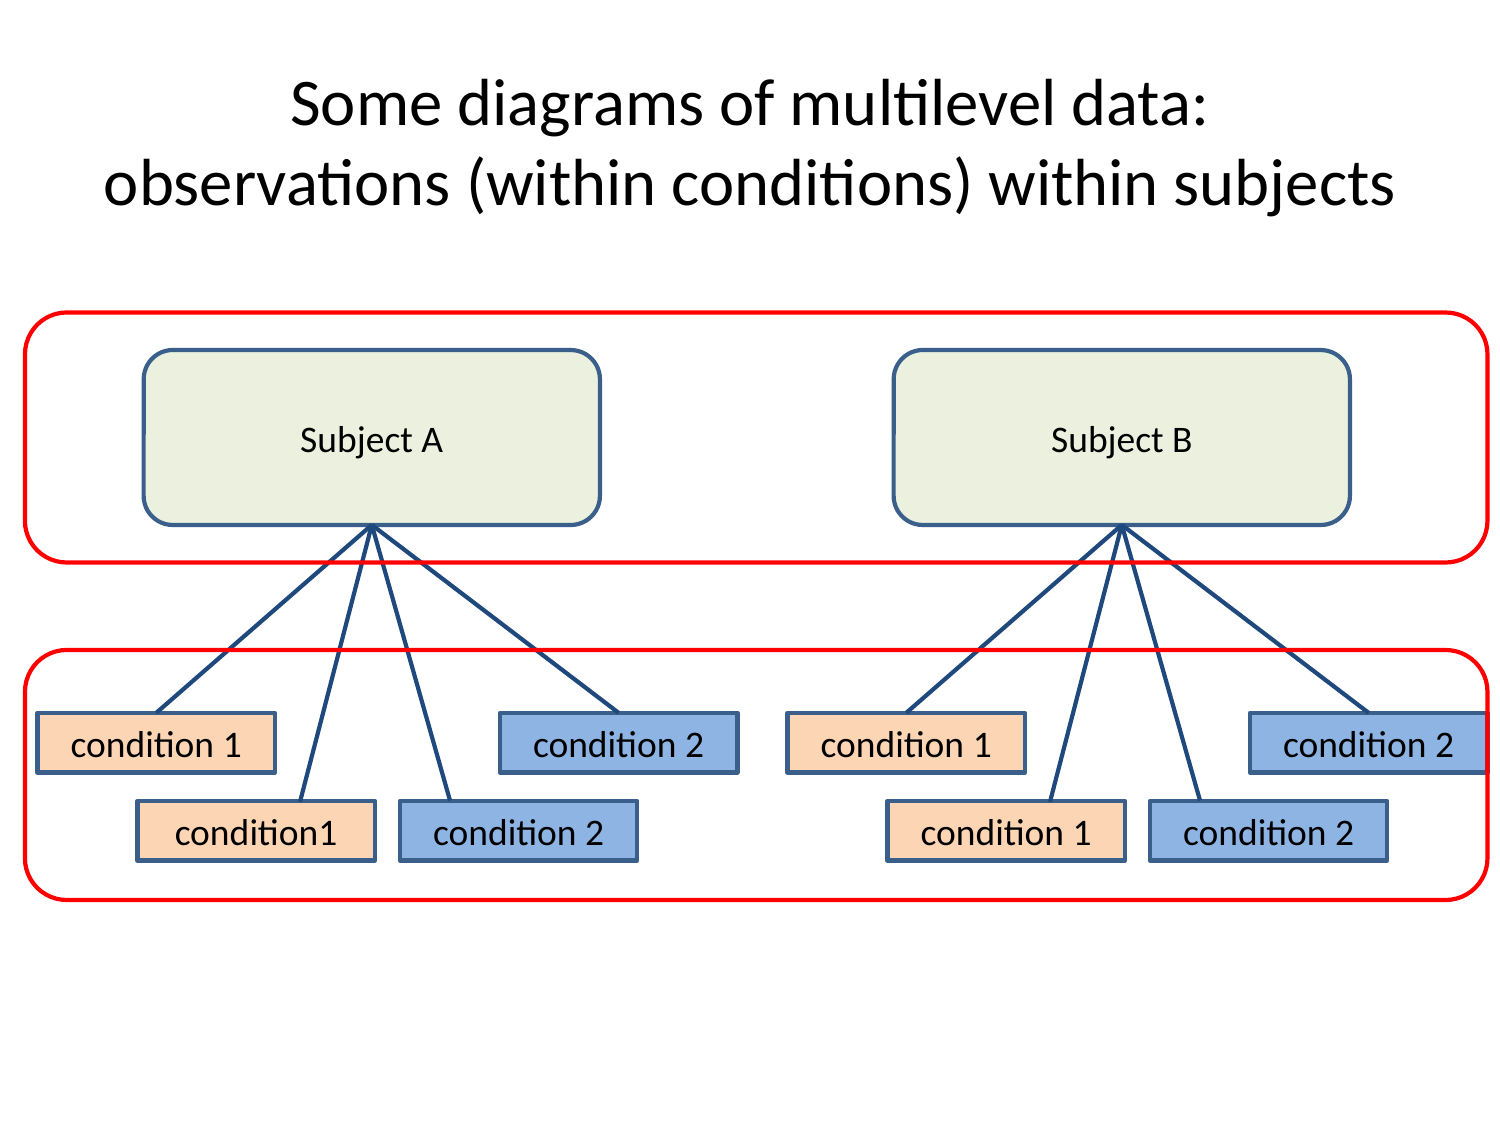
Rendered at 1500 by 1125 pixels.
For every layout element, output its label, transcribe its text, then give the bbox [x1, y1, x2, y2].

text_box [155, 524, 298, 713]
text_box [22, 310, 1490, 565]
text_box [299, 524, 368, 803]
text_box [22, 647, 1490, 903]
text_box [371, 524, 619, 713]
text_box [905, 524, 1048, 713]
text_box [1049, 524, 1118, 803]
title Some diagrams of multilevel data: observations (within conditions) within subjects [75, 45, 1425, 233]
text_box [1121, 524, 1369, 713]
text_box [371, 721, 451, 801]
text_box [1121, 721, 1201, 801]
